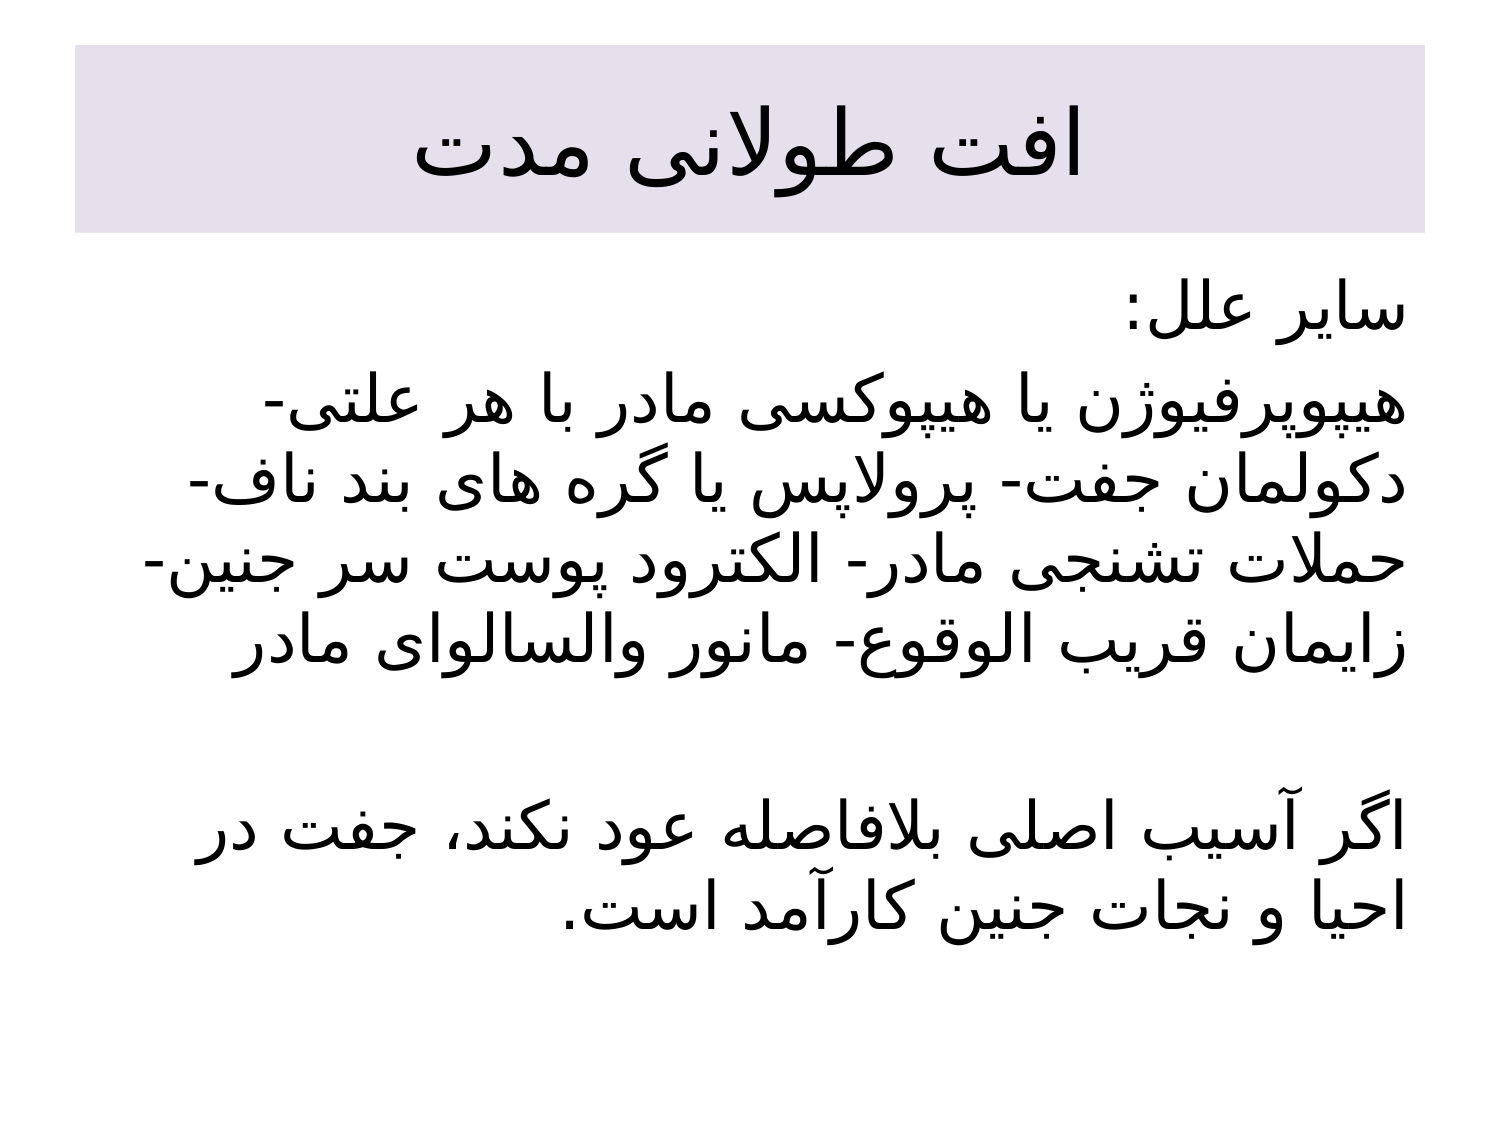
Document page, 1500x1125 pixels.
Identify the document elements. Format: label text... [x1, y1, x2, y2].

list سایر علل: هیپوپرفیوژن یا هیپوکسی مادر با هر علتی- دکولمان جفت- پرولاپس یا گره های بند ناف- حملات تشنجی مادر- الکترود پوست سر جنین- زایمان قریب الوقوع- مانور والسالوای مادر اگر آسیب اصلی بلافاصله عود نکند، جفت در احیا و نجات جنین کارآمد است. [75, 255, 1425, 998]
title افت طولانی مدت [75, 45, 1425, 233]
